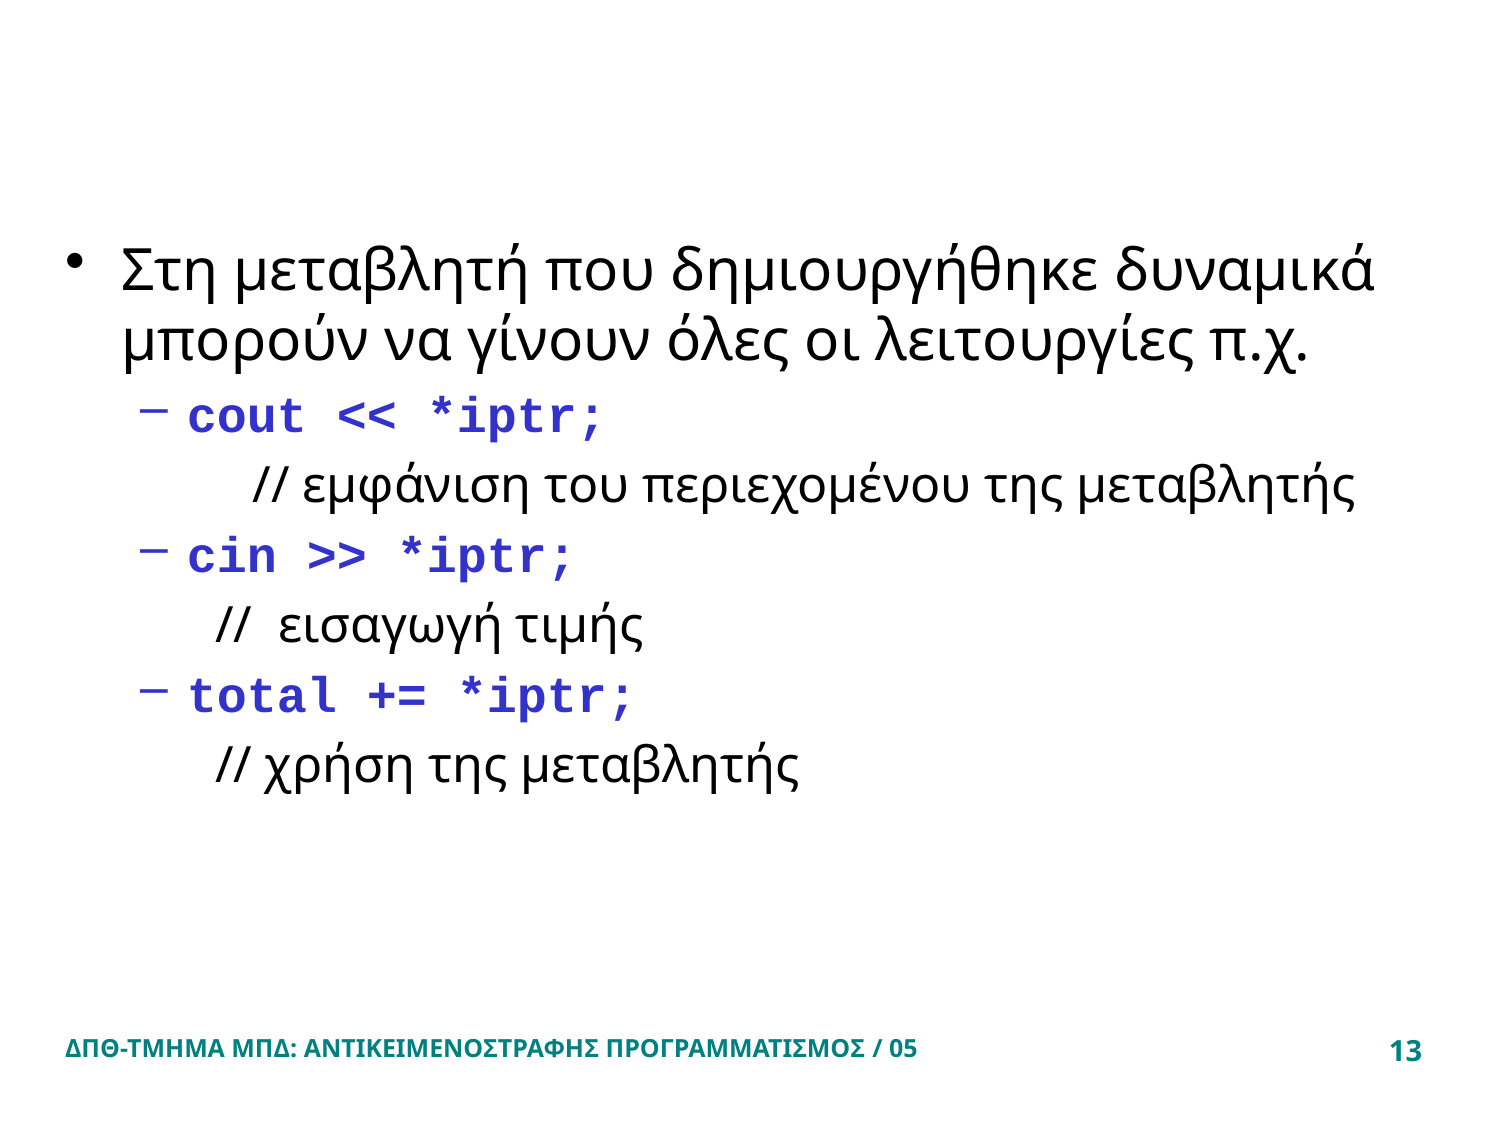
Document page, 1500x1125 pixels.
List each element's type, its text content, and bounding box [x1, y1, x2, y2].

slide_number 13 [1249, 1024, 1438, 1101]
list Στη μεταβλητή που δημιουργήθηκε δυναμικά μπορούν να γίνουν όλες οι λειτουργίες π.χ. cout << *iptr; // εμφάνιση του περιεχομένου της μεταβλητής cin >> *iptr; // εισαγωγή τιμής total += *iptr; // χρήση της μεταβλητής [50, 224, 1450, 1000]
footer ΔΠΘ-ΤΜΗΜΑ ΜΠΔ: ΑΝΤΙΚΕΙΜΕΝΟΣΤΡΑΦΗΣ ΠΡΟΓΡΑΜΜΑΤΙΣΜΟΣ / 05 [49, 1024, 1213, 1101]
